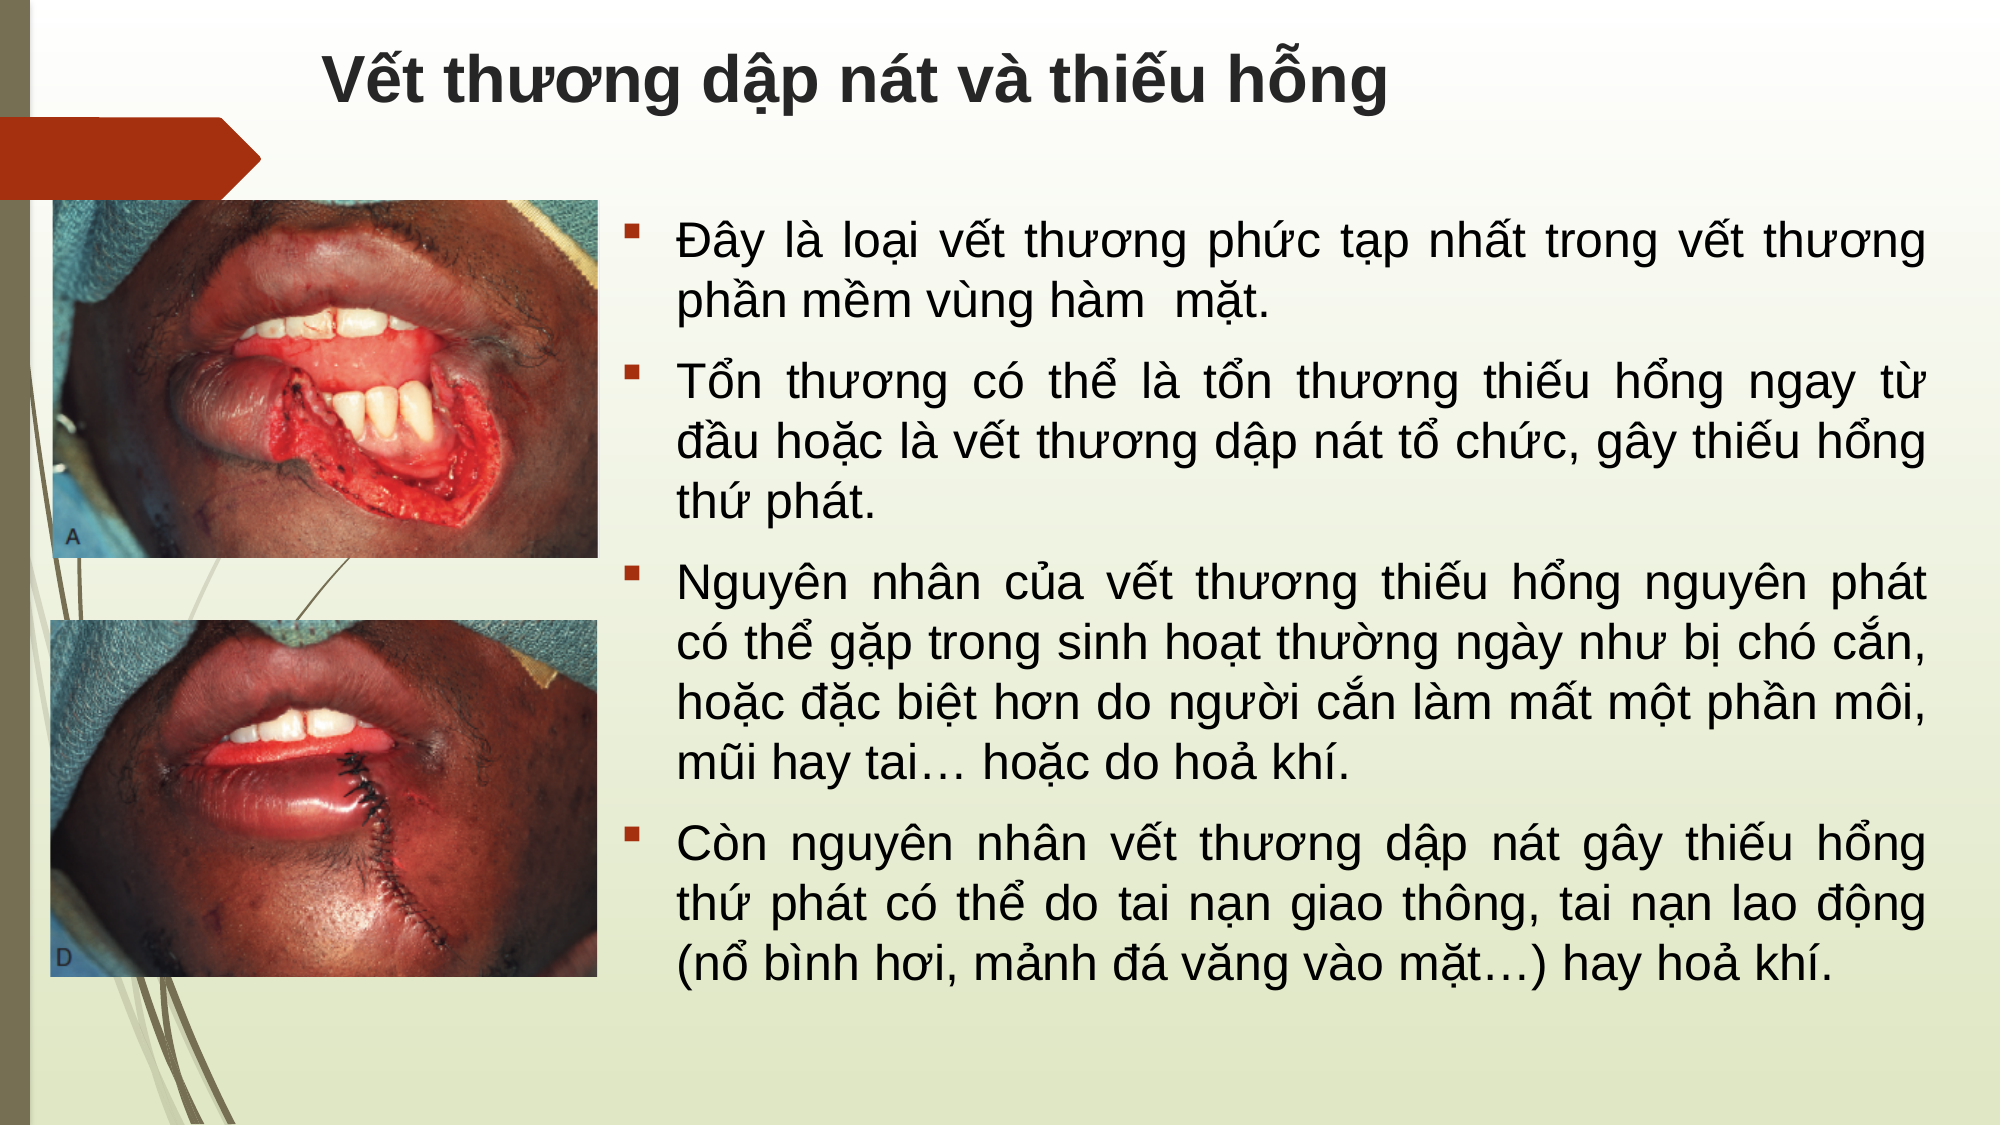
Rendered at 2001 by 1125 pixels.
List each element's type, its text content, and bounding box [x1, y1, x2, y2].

picture [50, 620, 598, 977]
picture [52, 200, 600, 558]
list Đây là loại vết thương phức tạp nhất trong vết thương phần mềm vùng hàm mặt. Tổn thương có thể là tổn thương thiếu hổng ngay từ đầu hoặc là vết thương dập nát tổ chức, gây thiếu hổng thứ phát. Nguyên nhân của vết thương thiếu hổng nguyên phát có thể gặp trong sinh hoạt thường ngày như bị chó cắn, hoặc đặc biệt hơn do người cắn làm mất một phần môi, mũi hay tai… hoặc do hoả khí. Còn nguyên nhân vết thương dập nát gây thiếu hổng thứ phát có thể do tai nạn giao thông, tai nạn lao động (nổ bình hơi, mảnh đá văng vào mặt…) hay hoả khí. [605, 200, 1944, 1042]
title Vết thương dập nát và thiếu hỗng [306, 28, 1944, 159]
